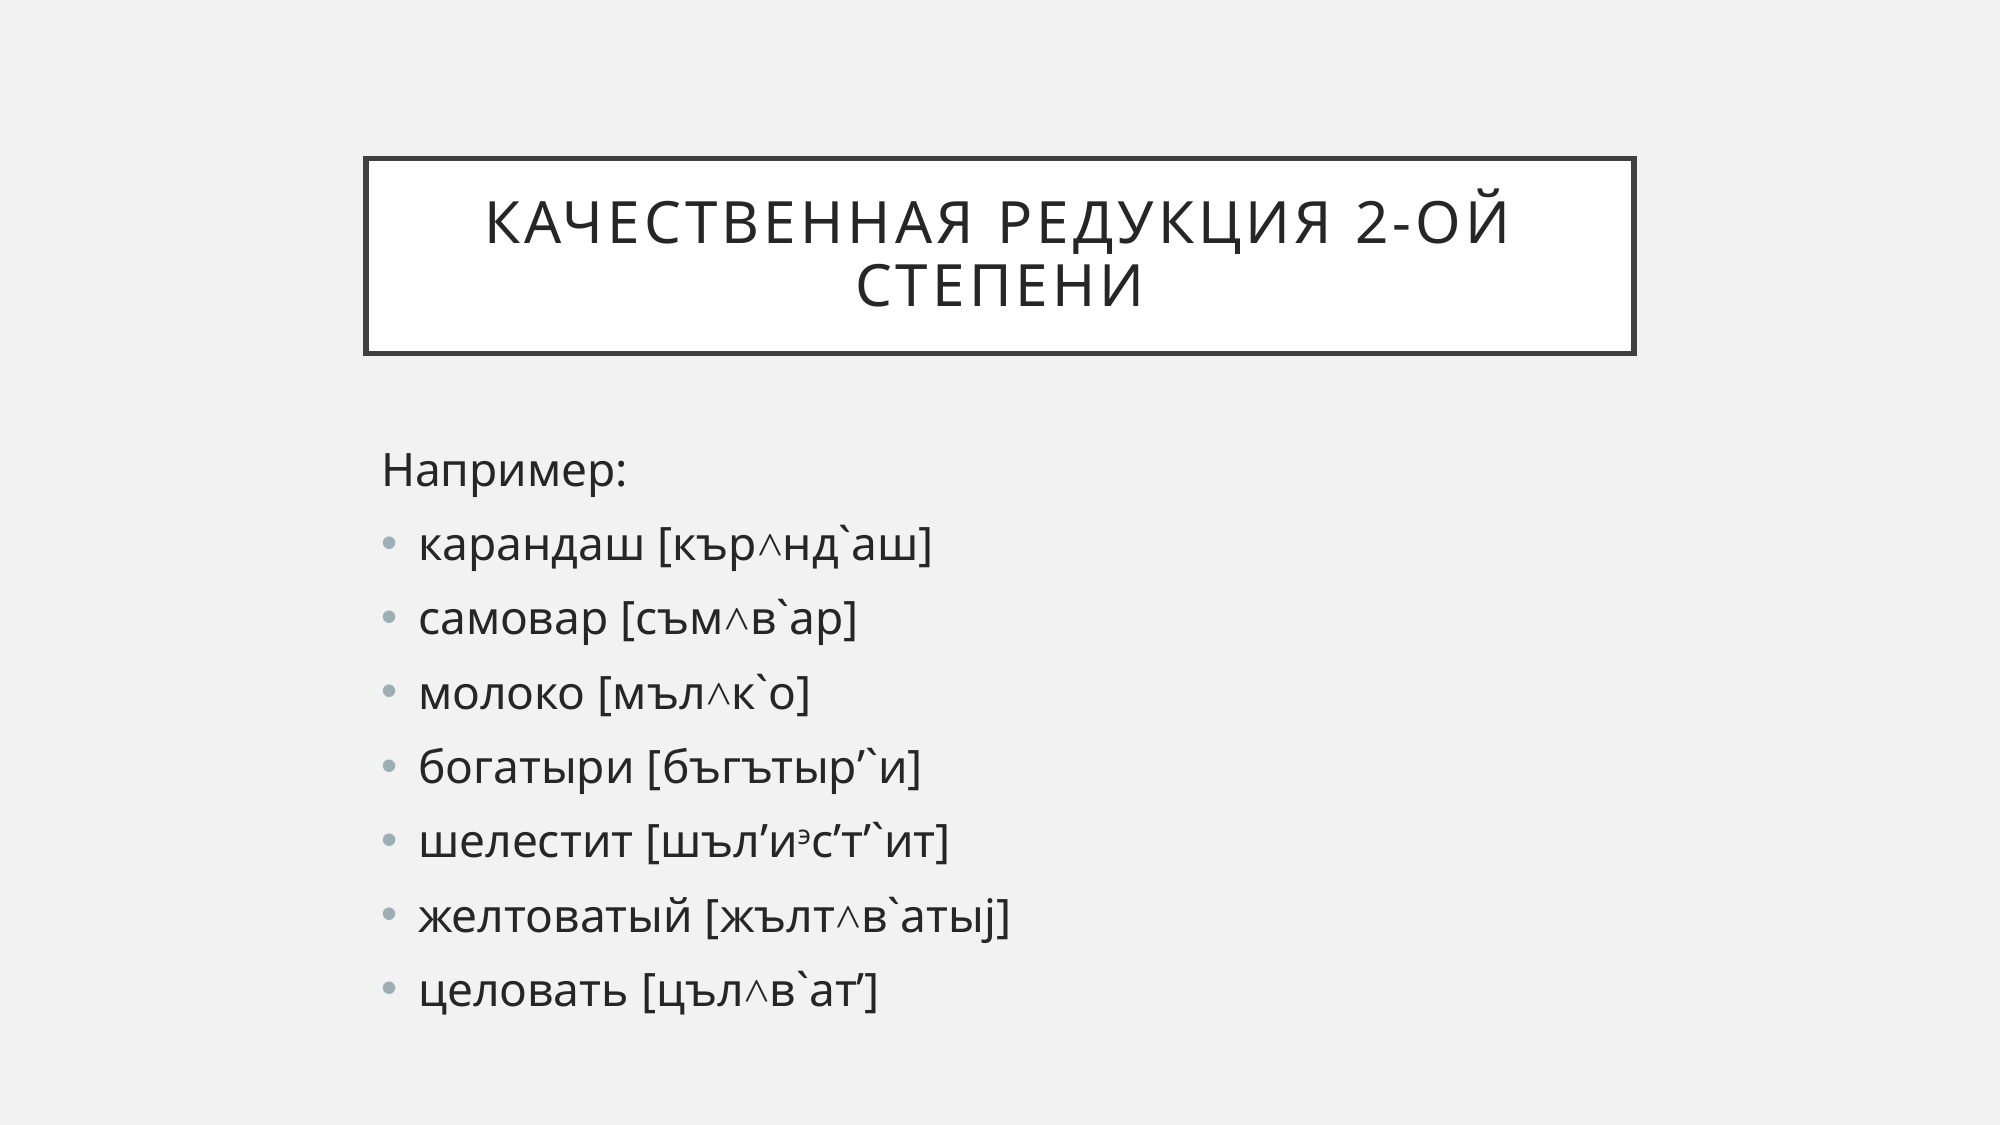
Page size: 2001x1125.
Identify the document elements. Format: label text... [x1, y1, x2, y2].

title качественная редукция 2-ой степени [363, 156, 1637, 356]
list Например: карандаш [кър˄нд`аш] самовар [съм˄в`ар] молоко [мъл˄к`о] богатыри [бъгътырʼ`и] шелестит [шълʼиэсʼтʼ`ит] желтоватый [жълт˄в`атыj] целовать [цъл˄в`атʼ] [366, 432, 1634, 1024]
